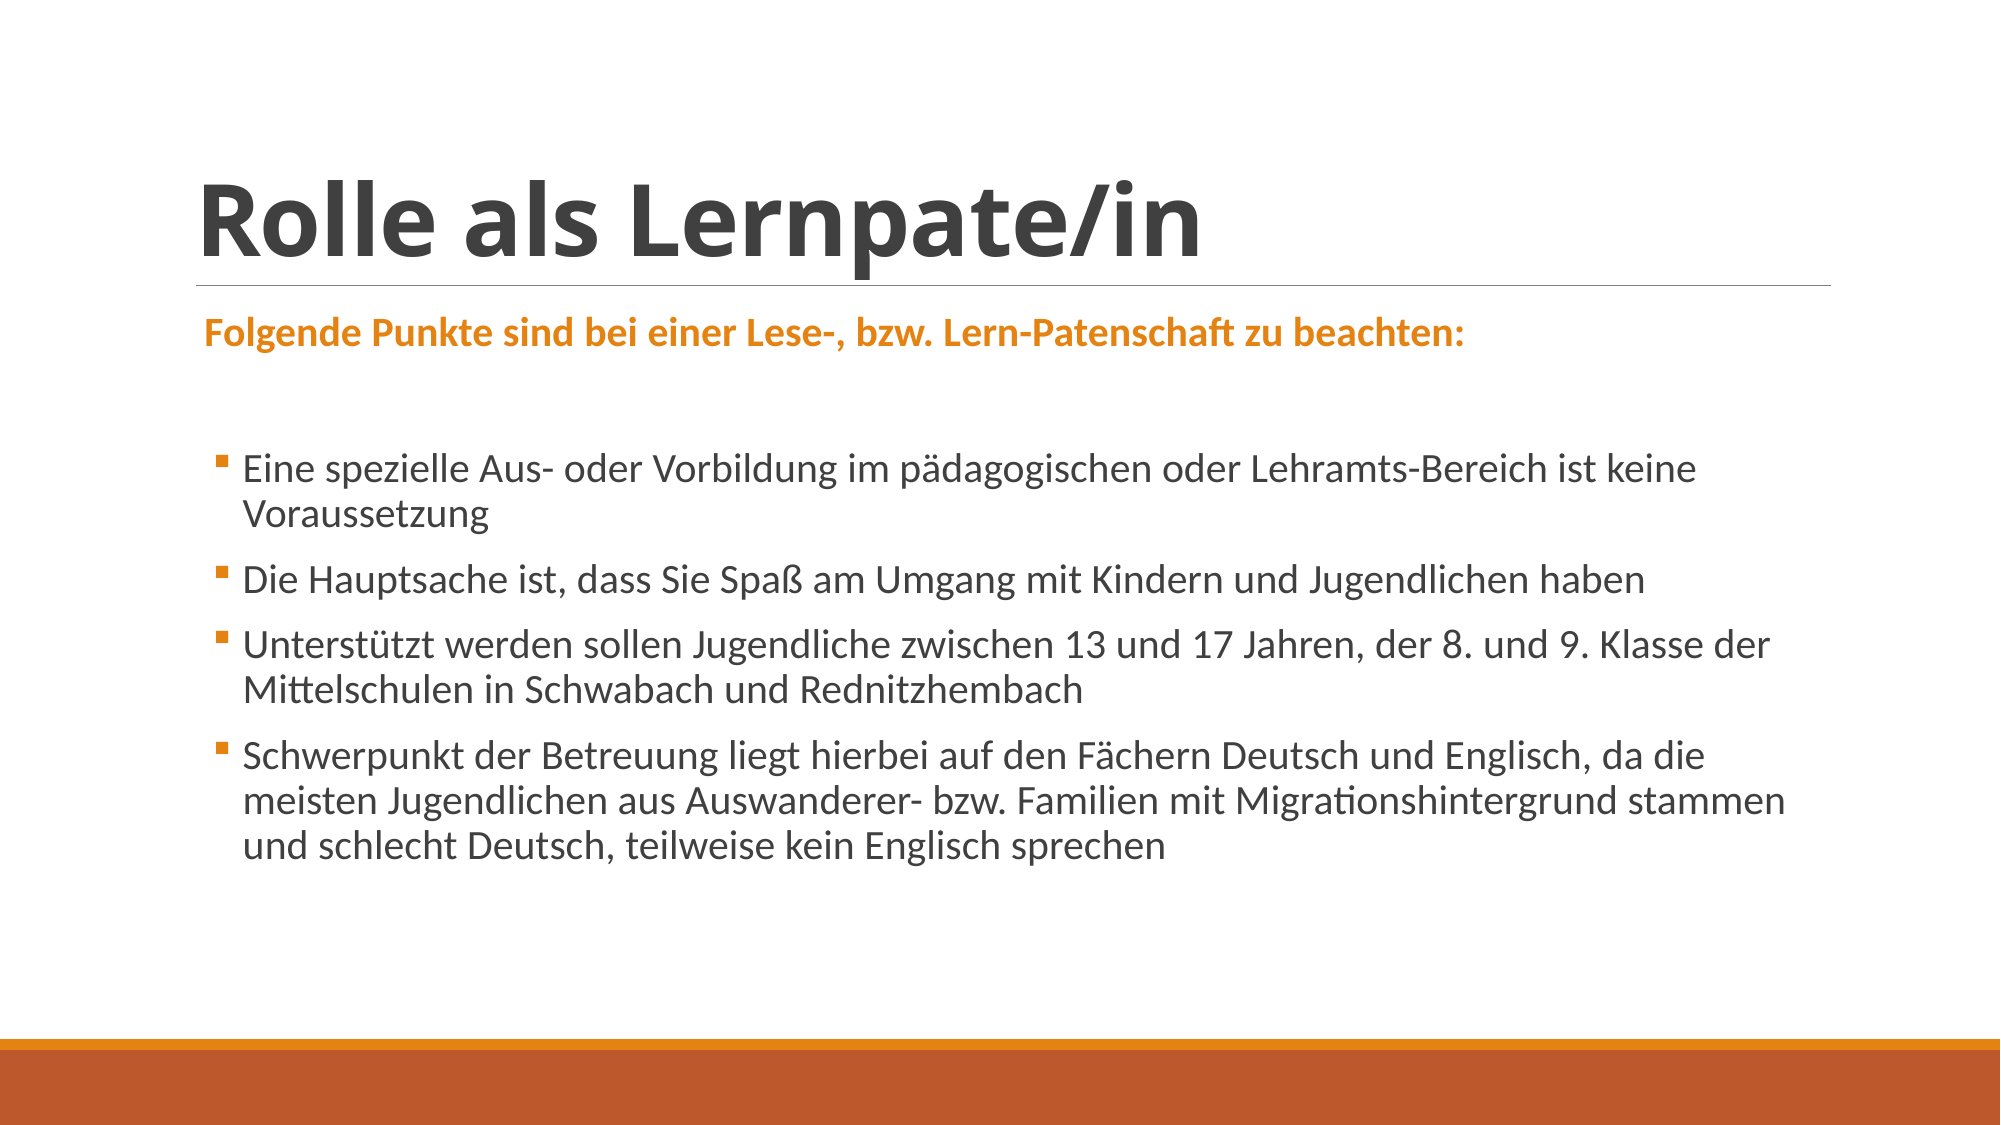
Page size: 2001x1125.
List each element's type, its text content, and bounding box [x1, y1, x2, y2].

title Rolle als Lernpate/in [179, 47, 1830, 285]
list Folgende Punkte sind bei einer Lese-, bzw. Lern-Patenschaft zu beachten: Eine spezielle Aus- oder Vorbildung im pädagogischen oder Lehramts-Bereich ist keine Voraussetzung Die Hauptsache ist, dass Sie Spaß am Umgang mit Kindern und Jugendlichen haben Unterstützt werden sollen Jugendliche zwischen 13 und 17 Jahren, der 8. und 9. Klasse der Mittelschulen in Schwabach und Rednitzhembach Schwerpunkt der Betreuung liegt hierbei auf den Fächern Deutsch und Englisch, da die meisten Jugendlichen aus Auswanderer- bzw. Familien mit Migrationshintergrund stammen und schlecht Deutsch, teilweise kein Englisch sprechen [179, 302, 1831, 963]
